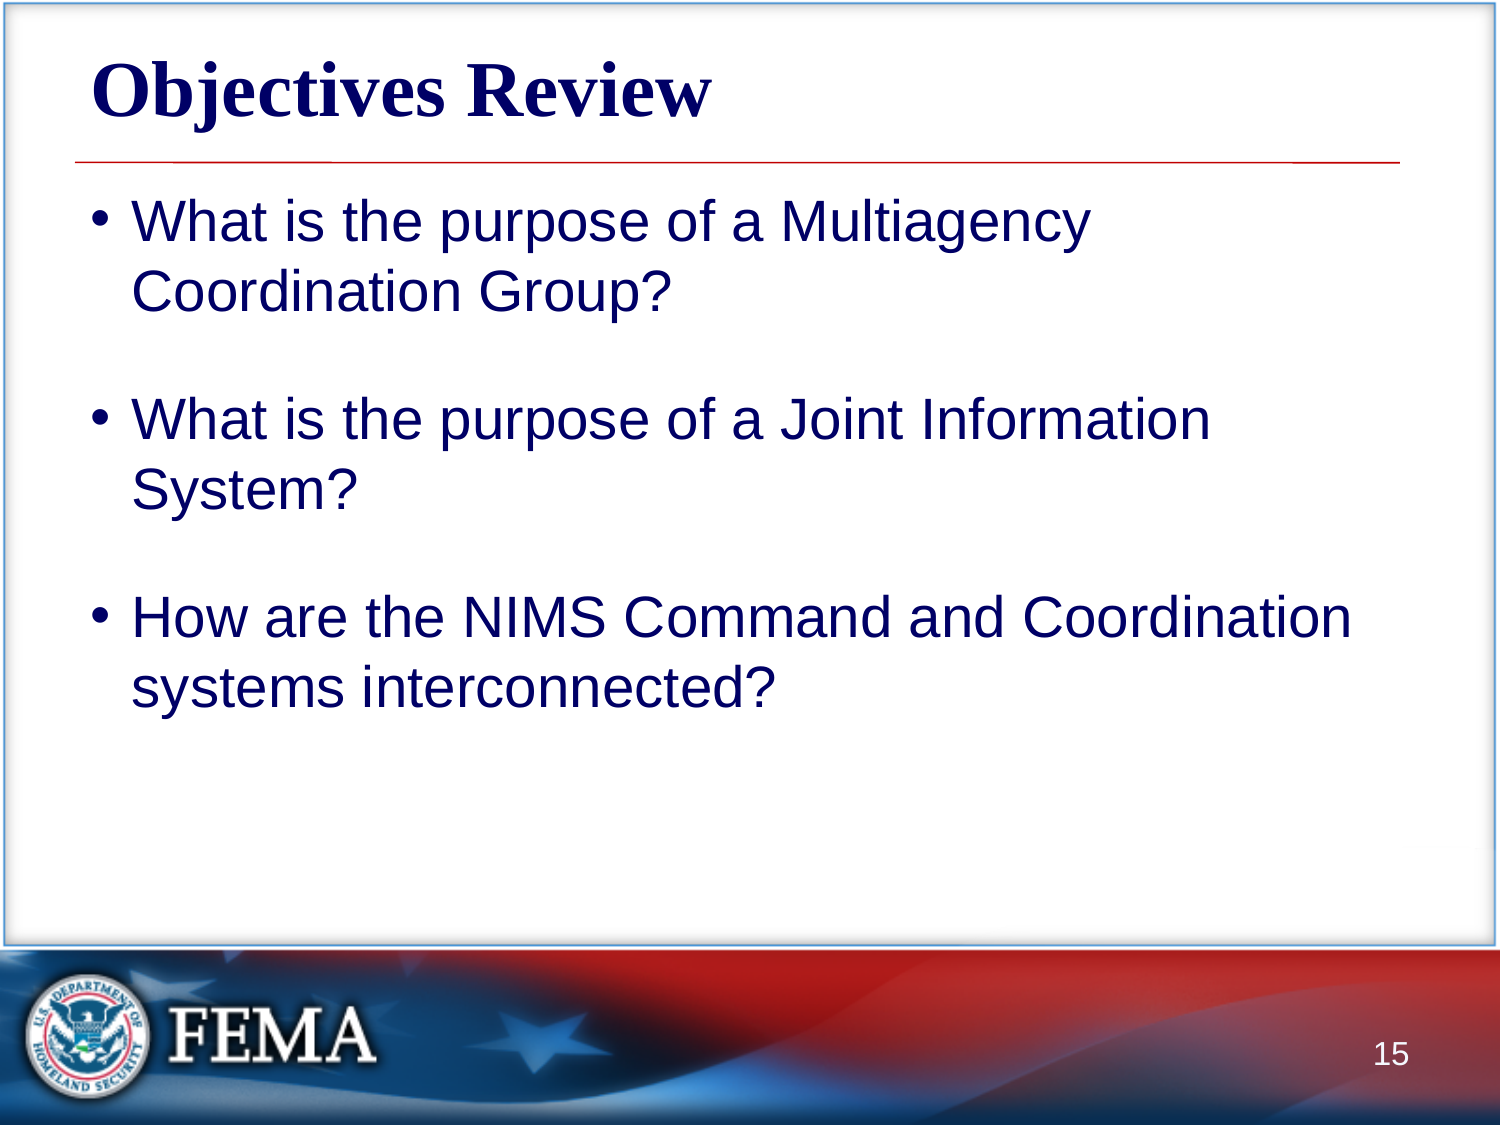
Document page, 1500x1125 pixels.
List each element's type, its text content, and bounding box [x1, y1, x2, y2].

slide_number 15 [1074, 1024, 1425, 1103]
title Objectives Review [75, 32, 1425, 138]
list What is the purpose of a Multiagency Coordination Group? What is the purpose of a Joint Information System? How are the NIMS Command and Coordination systems interconnected? [75, 175, 1425, 938]
picture [0, 0, 1500, 1125]
